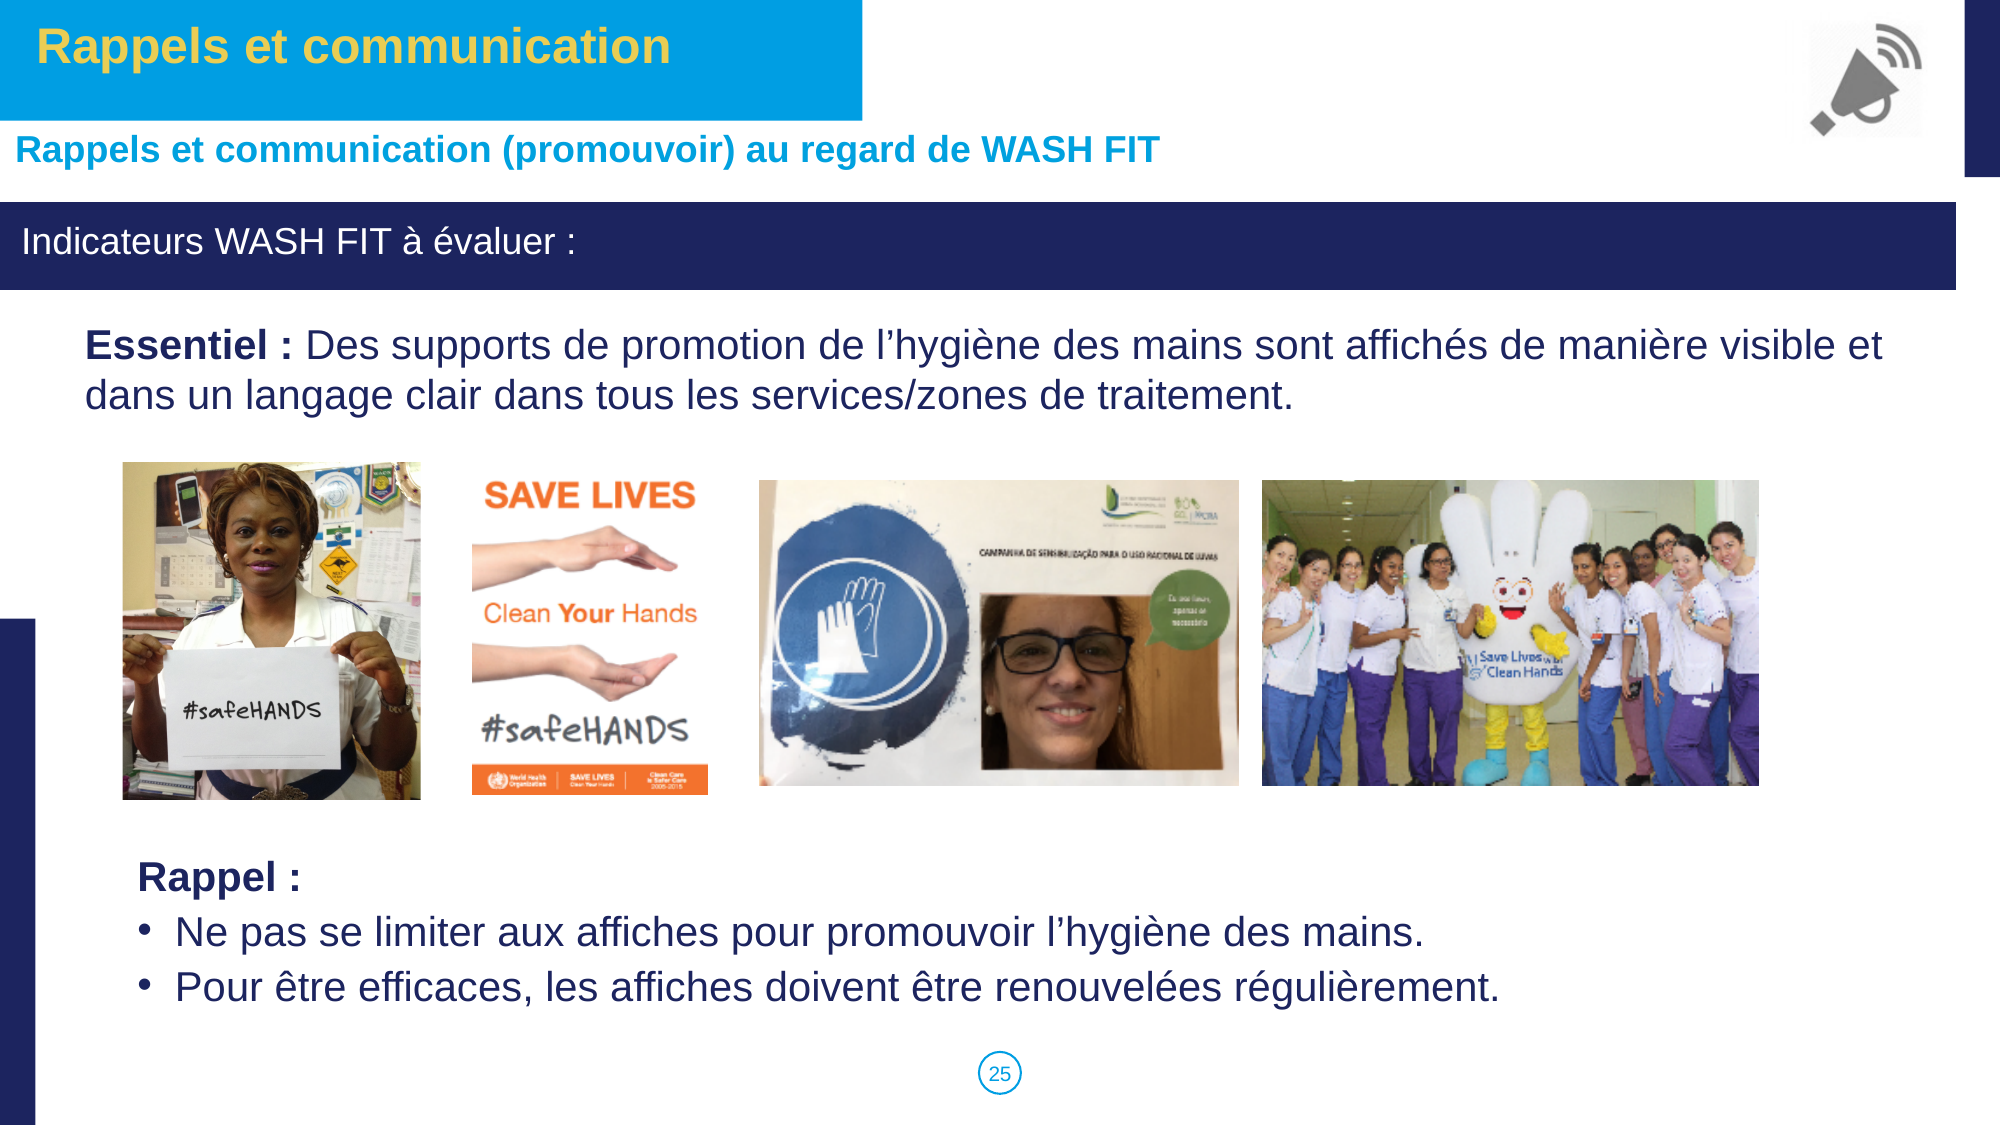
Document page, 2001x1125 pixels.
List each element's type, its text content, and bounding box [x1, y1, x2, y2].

text_box Essentiel : Des supports de promotion de l’hygiène des mains sont affichés de manière visible et dans un langage clair dans tous les services/zones de traitement. [70, 309, 1934, 425]
text_box Rappel : Ne pas se limiter aux affiches pour promouvoir l’hygiène des mains. Pour être efficaces, les affiches doivent être renouvelées régulièrement. [122, 837, 1825, 1014]
slide_number ‹#› [0, 1042, 2000, 1103]
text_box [122, 462, 1759, 800]
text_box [0, 202, 1957, 290]
text_box Rappels et communication (promouvoir) au regard de WASH FIT [0, 117, 1496, 191]
list Rappels et communication [21, 13, 858, 117]
picture [1784, 12, 1934, 144]
